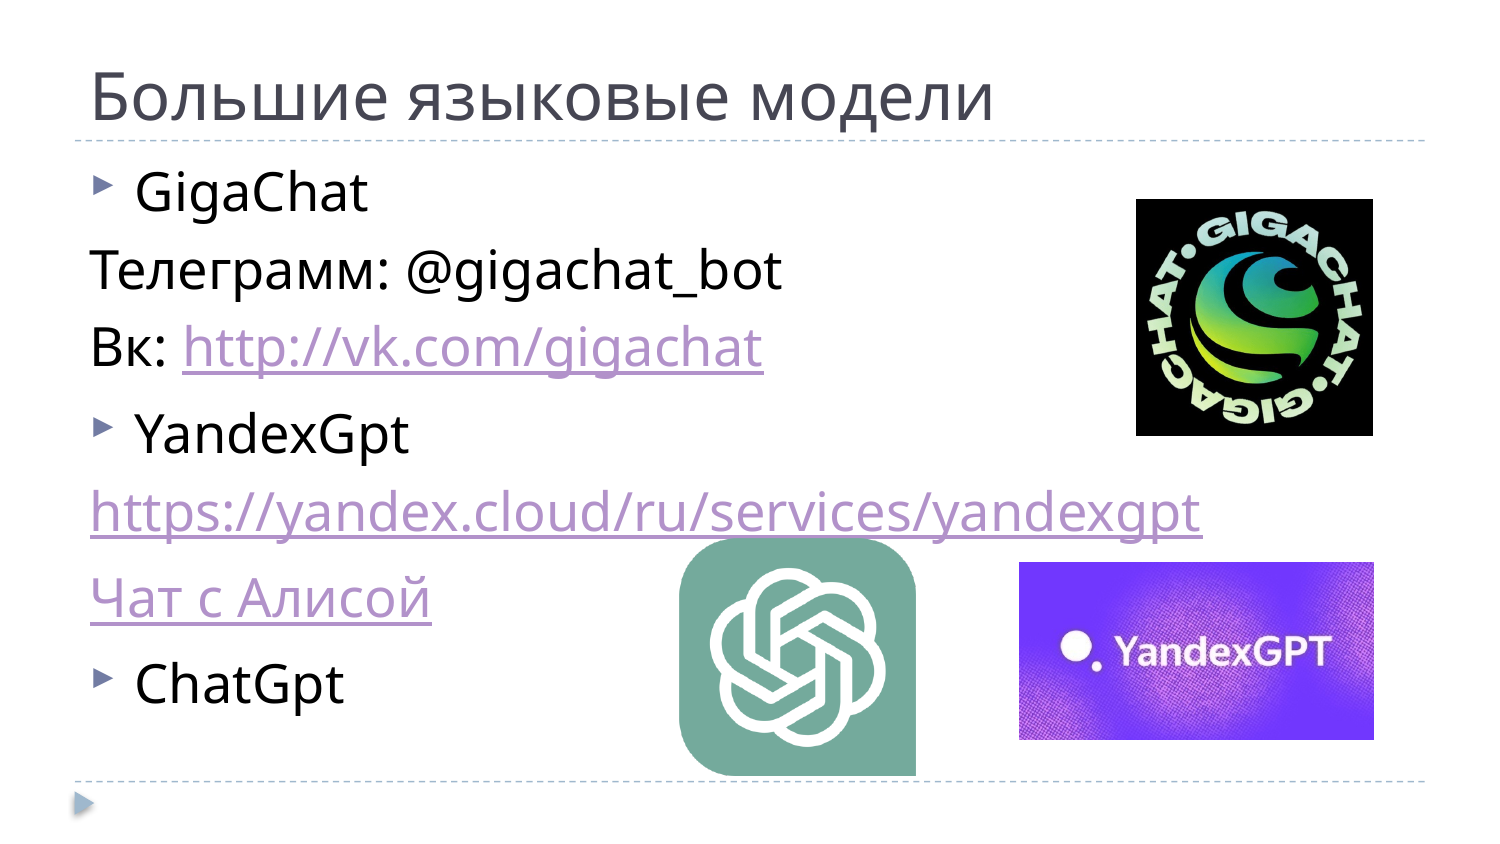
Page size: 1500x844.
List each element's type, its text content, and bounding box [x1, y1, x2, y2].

picture [1136, 198, 1374, 436]
picture [1019, 562, 1375, 740]
title Большие языковые модели [75, 18, 1425, 141]
list GigaChat Телеграмм: @gigachat_bot Вк: http://vk.com/gigachat YandexGpt https://yandex.cloud/ru/services/yandexgpt Чат с Алисой ChatGpt [75, 150, 1425, 758]
picture [679, 538, 917, 776]
